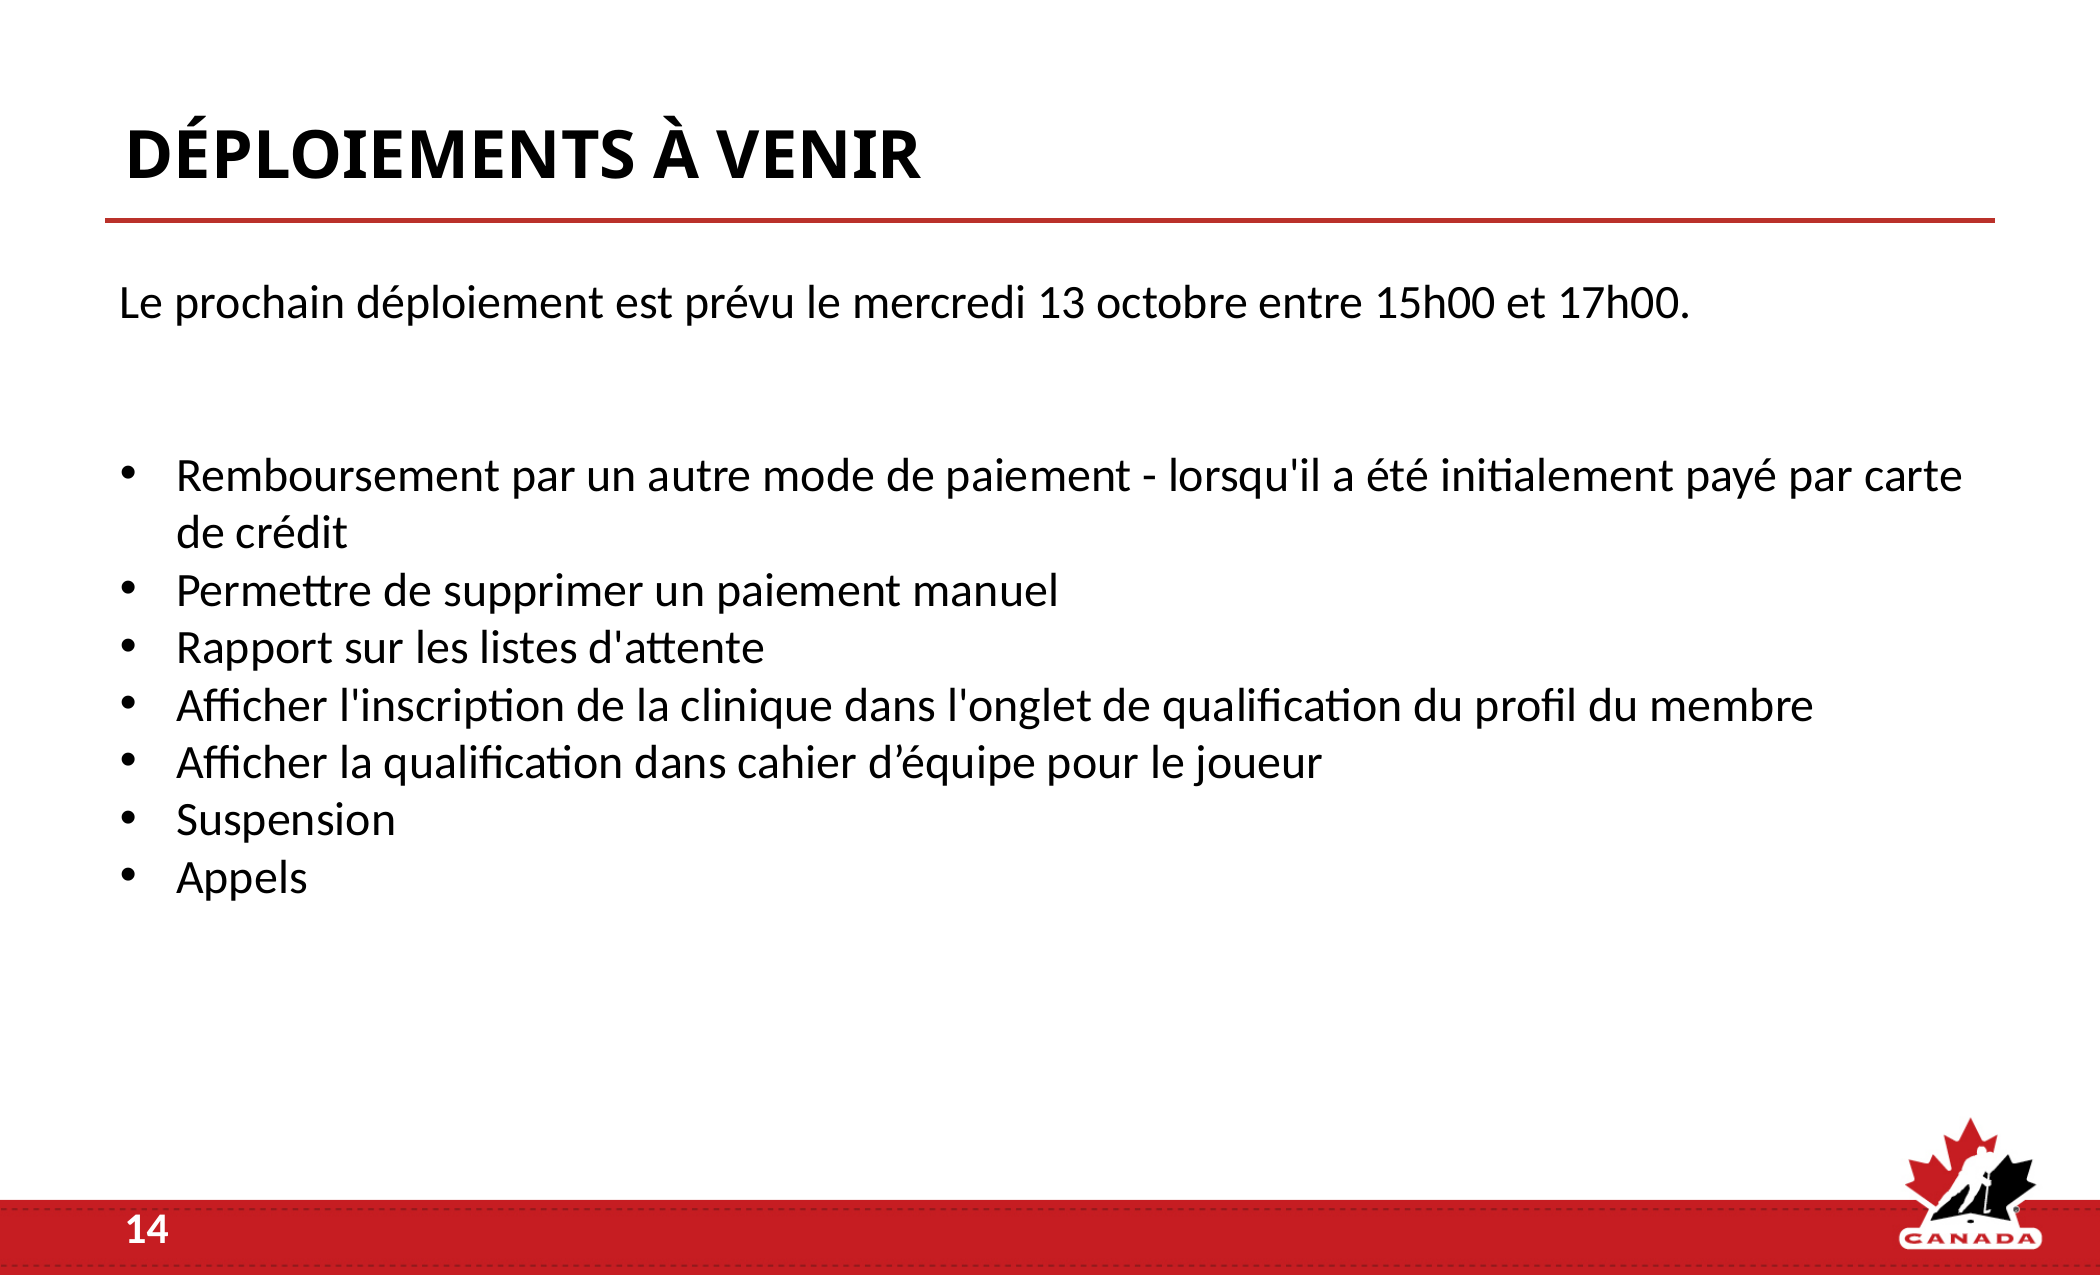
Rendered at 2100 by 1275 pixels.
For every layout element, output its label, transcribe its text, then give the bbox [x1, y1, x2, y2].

text_box Le prochain déploiement est prévu le mercredi 13 octobre entre 15h00 et 17h00. Remboursement par un autre mode de paiement - lorsqu'il a été initialement payé par carte de crédit Permettre de supprimer un paiement manuel Rapport sur les listes d'attente Afficher l'inscription de la clinique dans l'onglet de qualification du profil du membre Afficher la qualification dans cahier d’équipe pour le joueur Suspension Appels [104, 263, 1995, 1083]
picture [0, 0, 2100, 1275]
title DÉPLOIEMENTS À VENIR [105, 51, 1995, 263]
slide_number 14 [105, 1191, 242, 1260]
